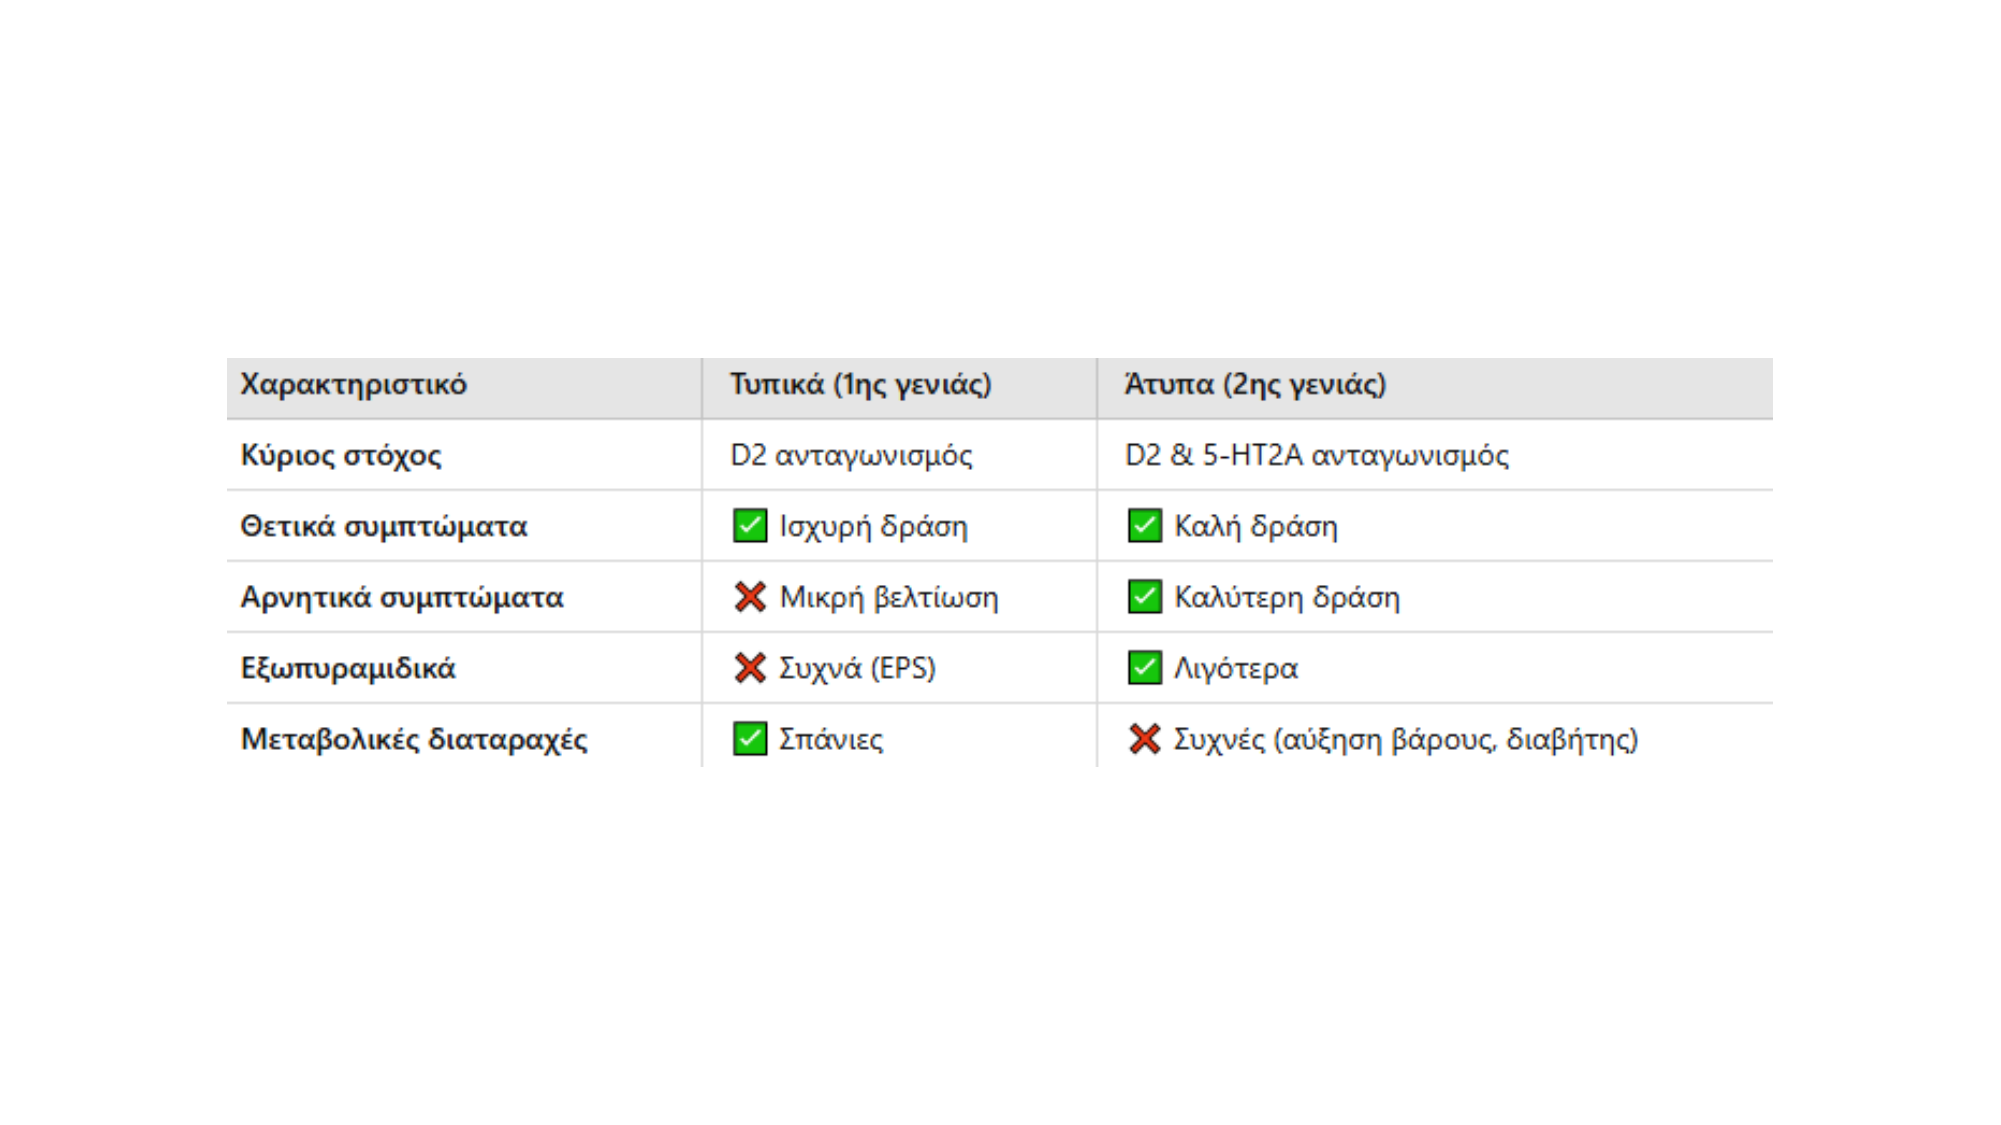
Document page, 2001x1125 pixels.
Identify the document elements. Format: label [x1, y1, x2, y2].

list [226, 357, 1774, 767]
